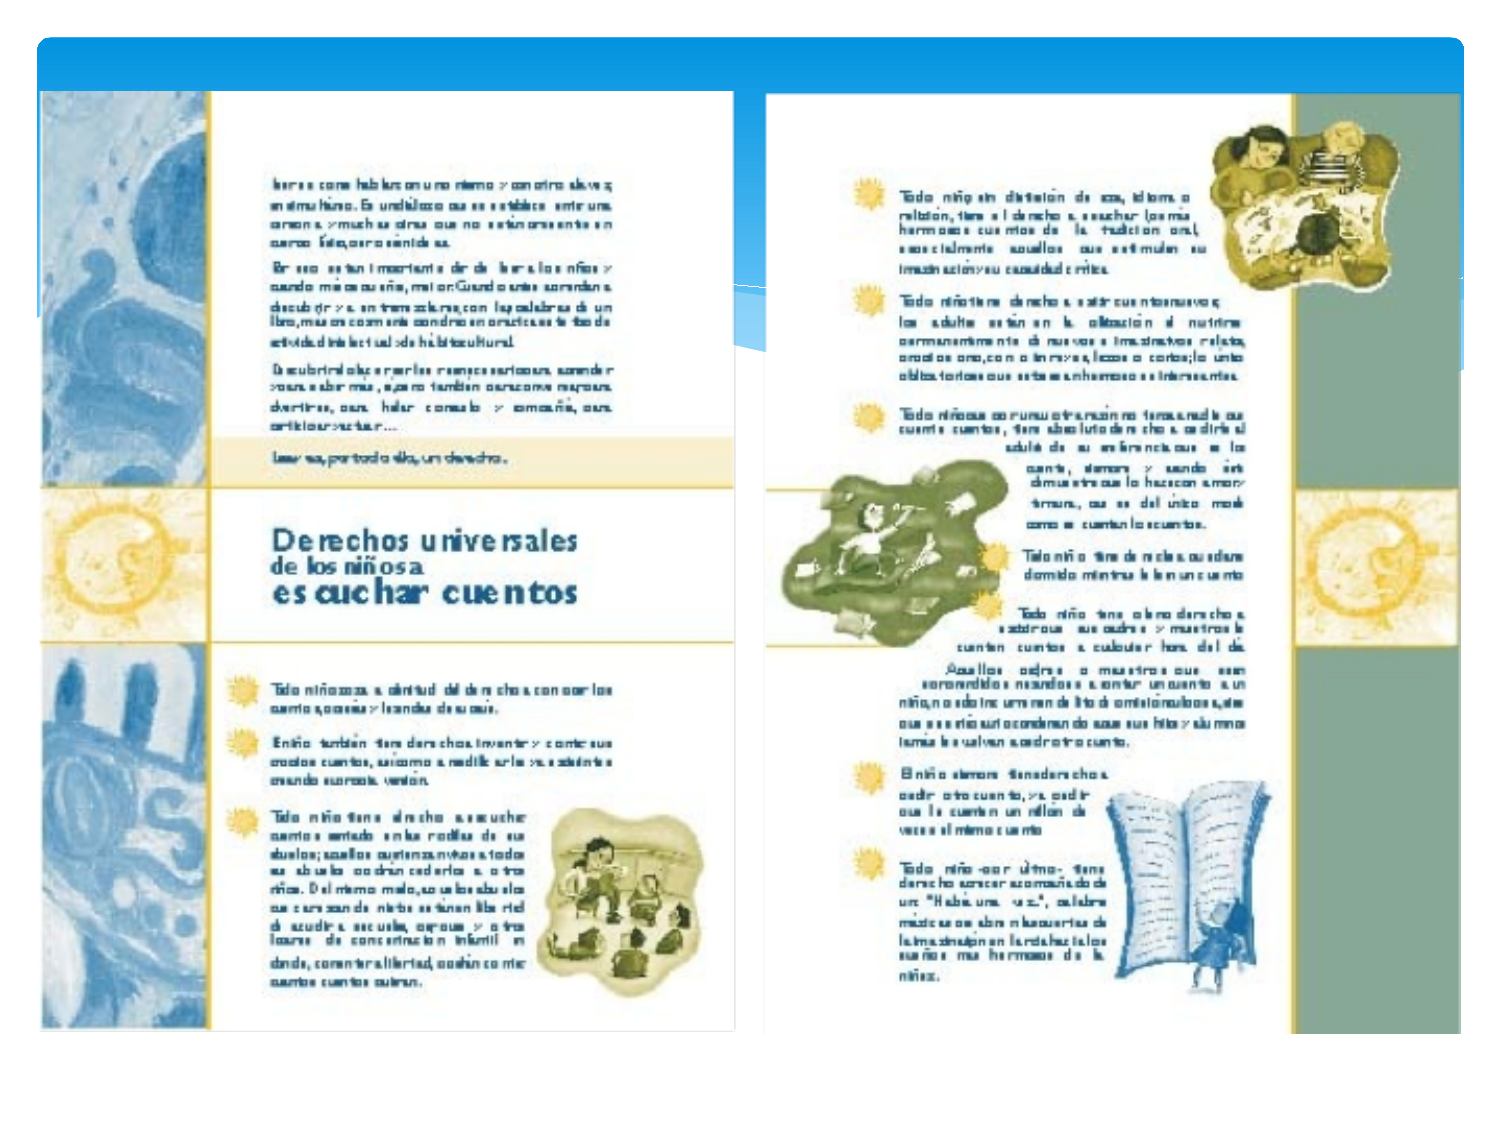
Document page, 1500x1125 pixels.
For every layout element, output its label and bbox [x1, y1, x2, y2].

picture [39, 91, 1461, 1034]
